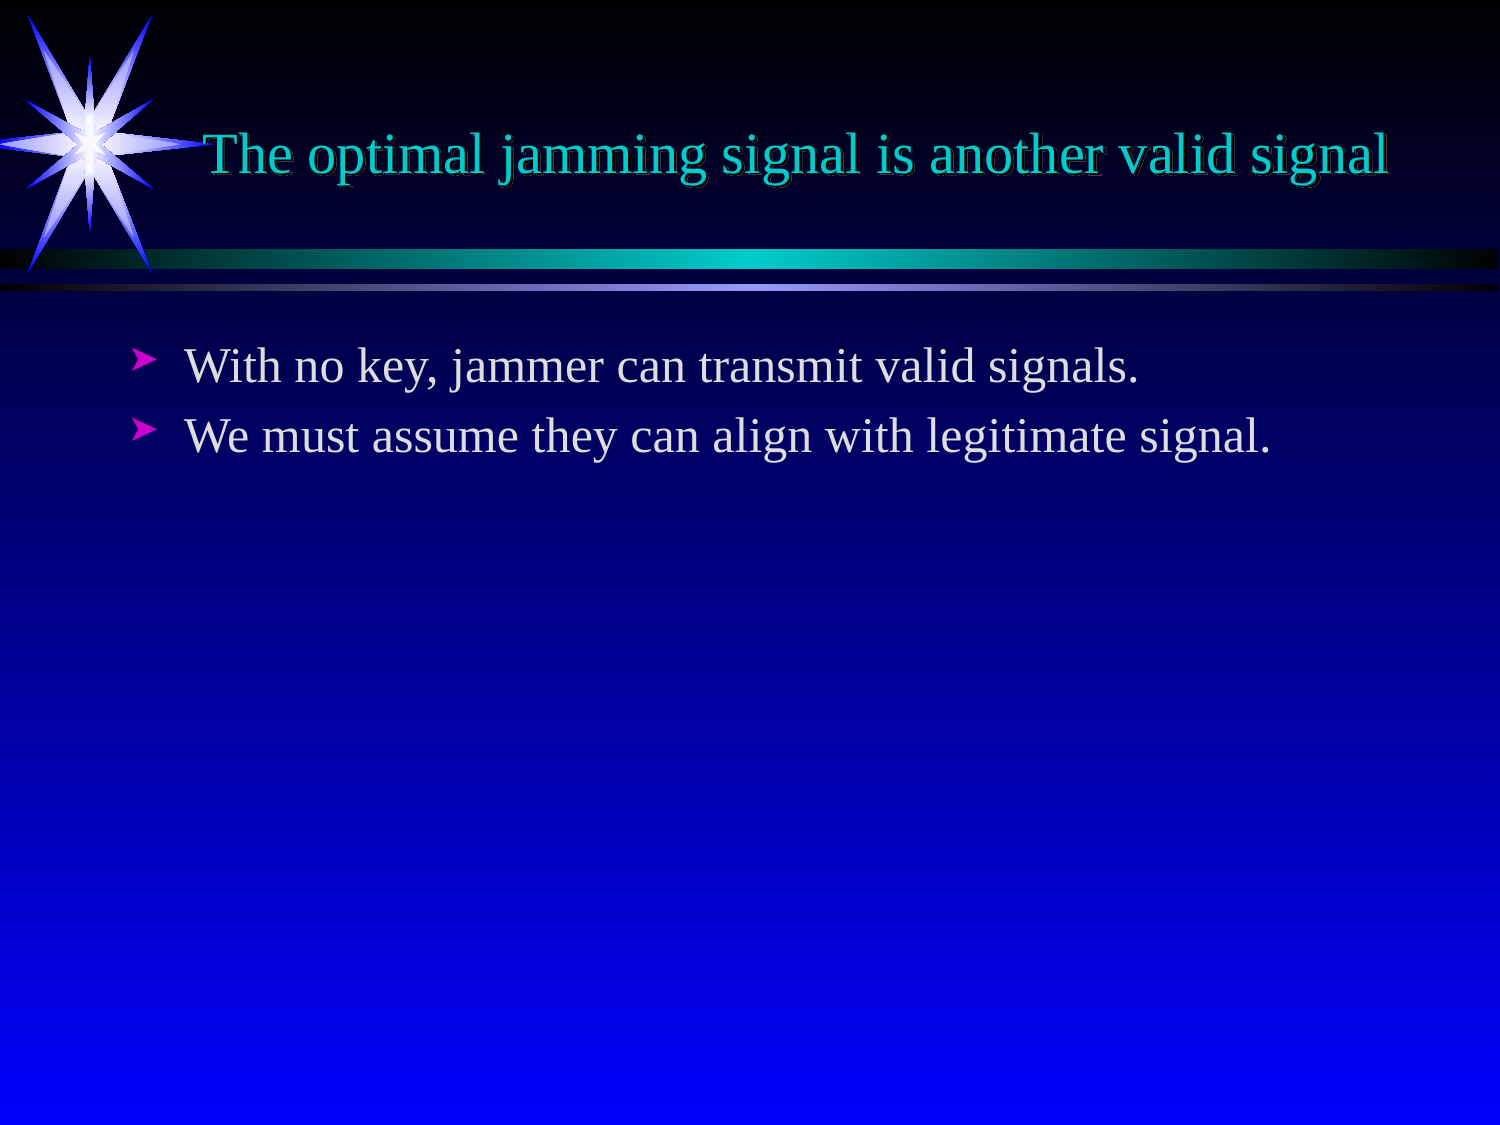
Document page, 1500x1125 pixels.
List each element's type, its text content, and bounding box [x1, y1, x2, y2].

list With no key, jammer can transmit valid signals. We must assume they can align with legitimate signal. [112, 324, 1388, 1001]
title The optimal jamming signal is another valid signal [187, 56, 1463, 244]
